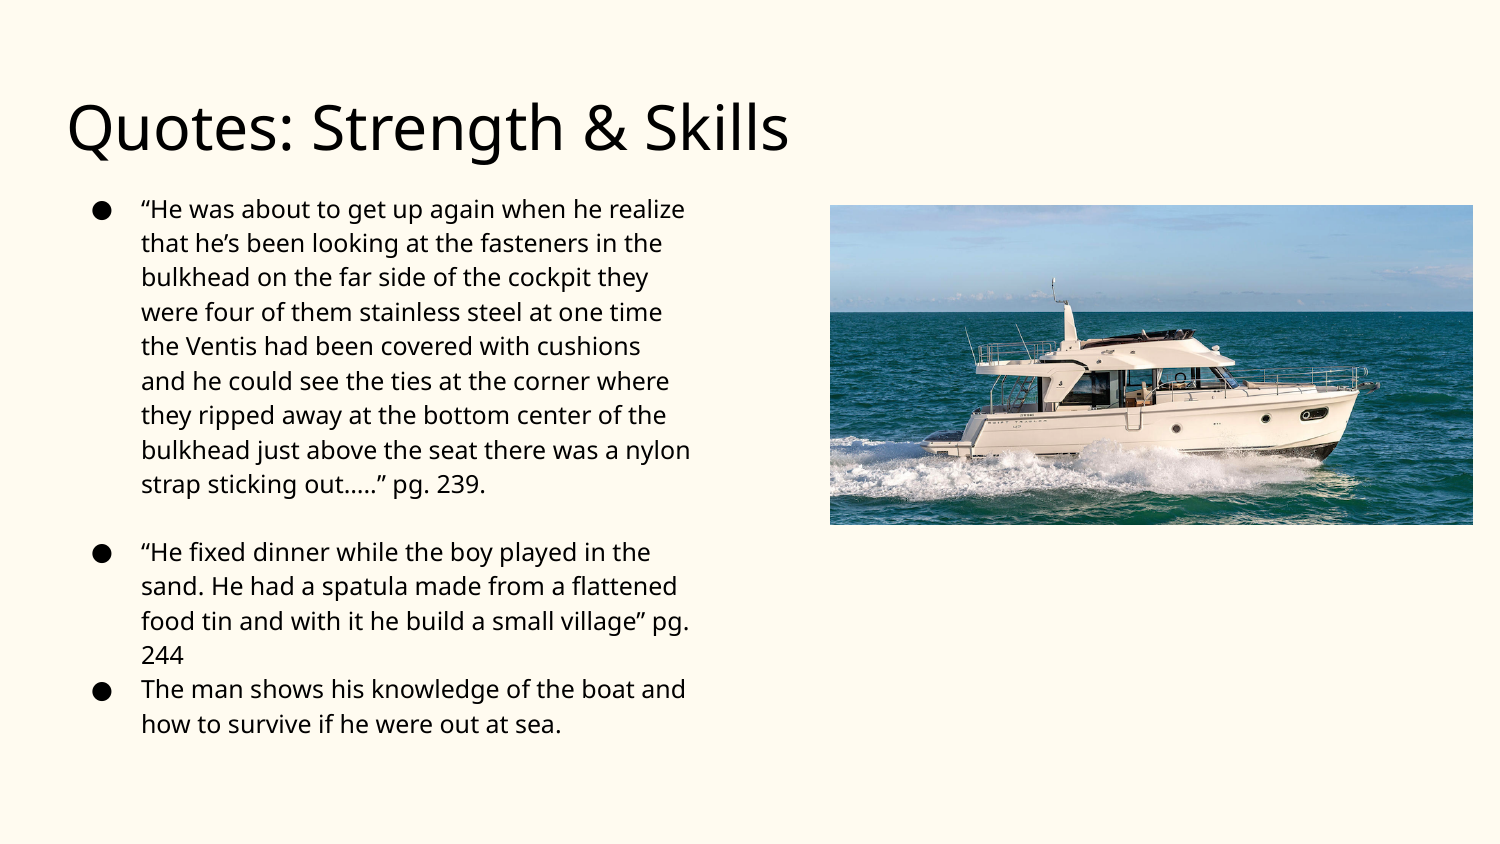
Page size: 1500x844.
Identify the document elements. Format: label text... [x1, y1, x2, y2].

list “He was about to get up again when he realize that he’s been looking at the fasteners in the bulkhead on the far side of the cockpit they were four of them stainless steel at one time the Ventis had been covered with cushions and he could see the ties at the corner where they ripped away at the bottom center of the bulkhead just above the seat there was a nylon strap sticking out…..” pg. 239. “He fixed dinner while the boy played in the sand. He had a spatula made from a flattened food tin and with it he build a small village” pg. 244 The man shows his knowledge of the boat and how to survive if he were out at sea. [51, 173, 708, 819]
picture [829, 205, 1473, 525]
picture [1464, 326, 1473, 332]
title Quotes: Strength & Skills [51, 72, 1449, 174]
